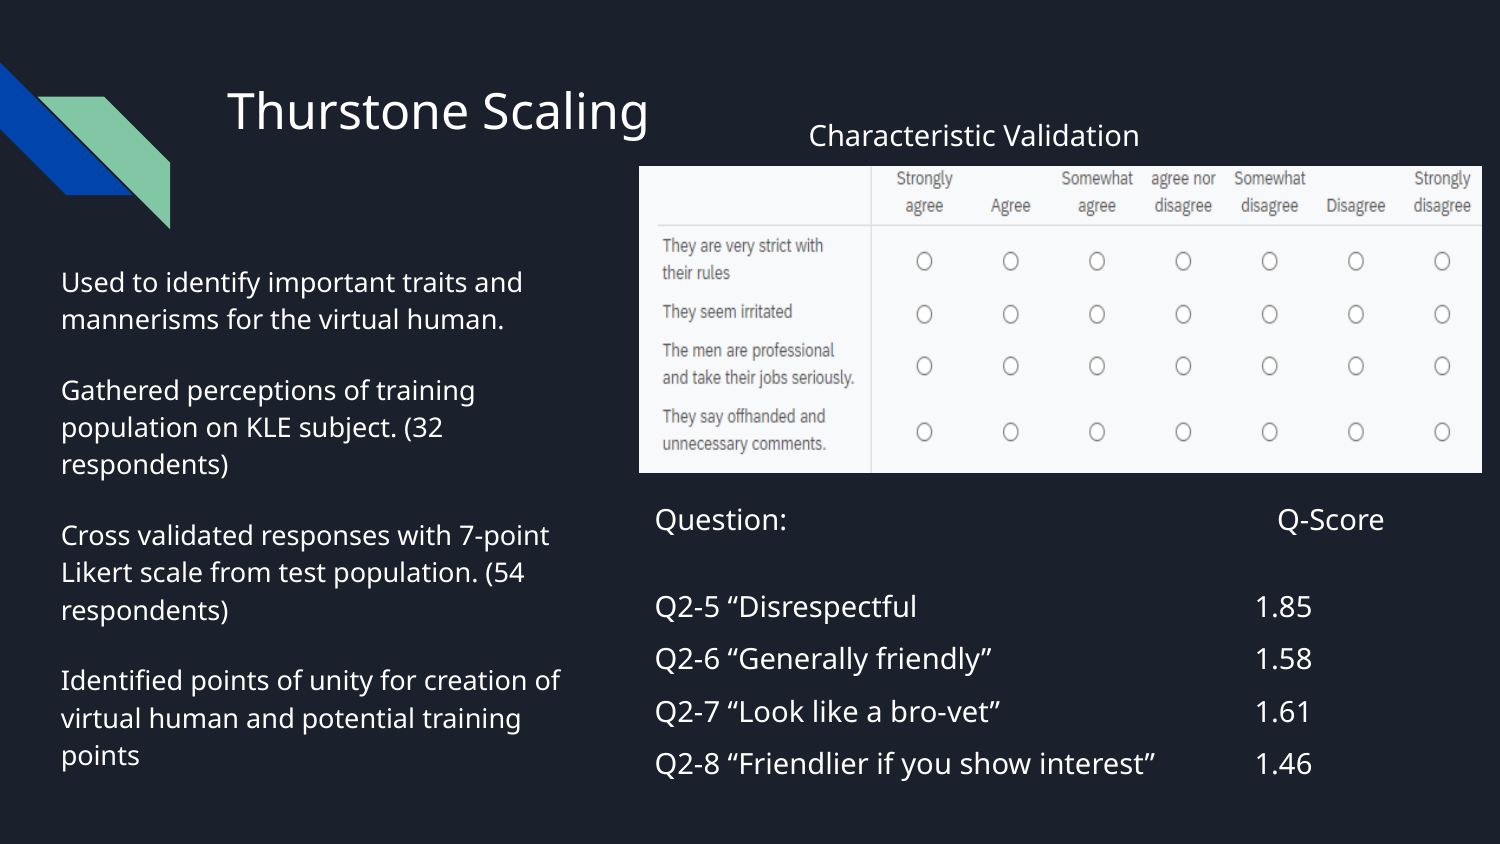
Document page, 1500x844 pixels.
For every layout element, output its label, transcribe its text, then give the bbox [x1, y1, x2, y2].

picture [639, 166, 1482, 474]
text_box Characteristic Validation [793, 102, 1353, 154]
list Used to identify important traits and mannerisms for the virtual human. Gathered perceptions of training population on KLE subject. (32 respondents) Cross validated responses with 7-point Likert scale from test population. (54 respondents) Identified points of unity for creation of virtual human and potential training points [45, 245, 606, 773]
title Thurstone Scaling [212, 64, 734, 215]
text_box Question: Q-Score Q2-5 “Disrespectful 1.85 Q2-6 “Generally friendly” 1.58 Q2-7 “Look like a bro-vet” 1.61 Q2-8 “Friendlier if you show interest” 1.46 [639, 486, 1449, 830]
